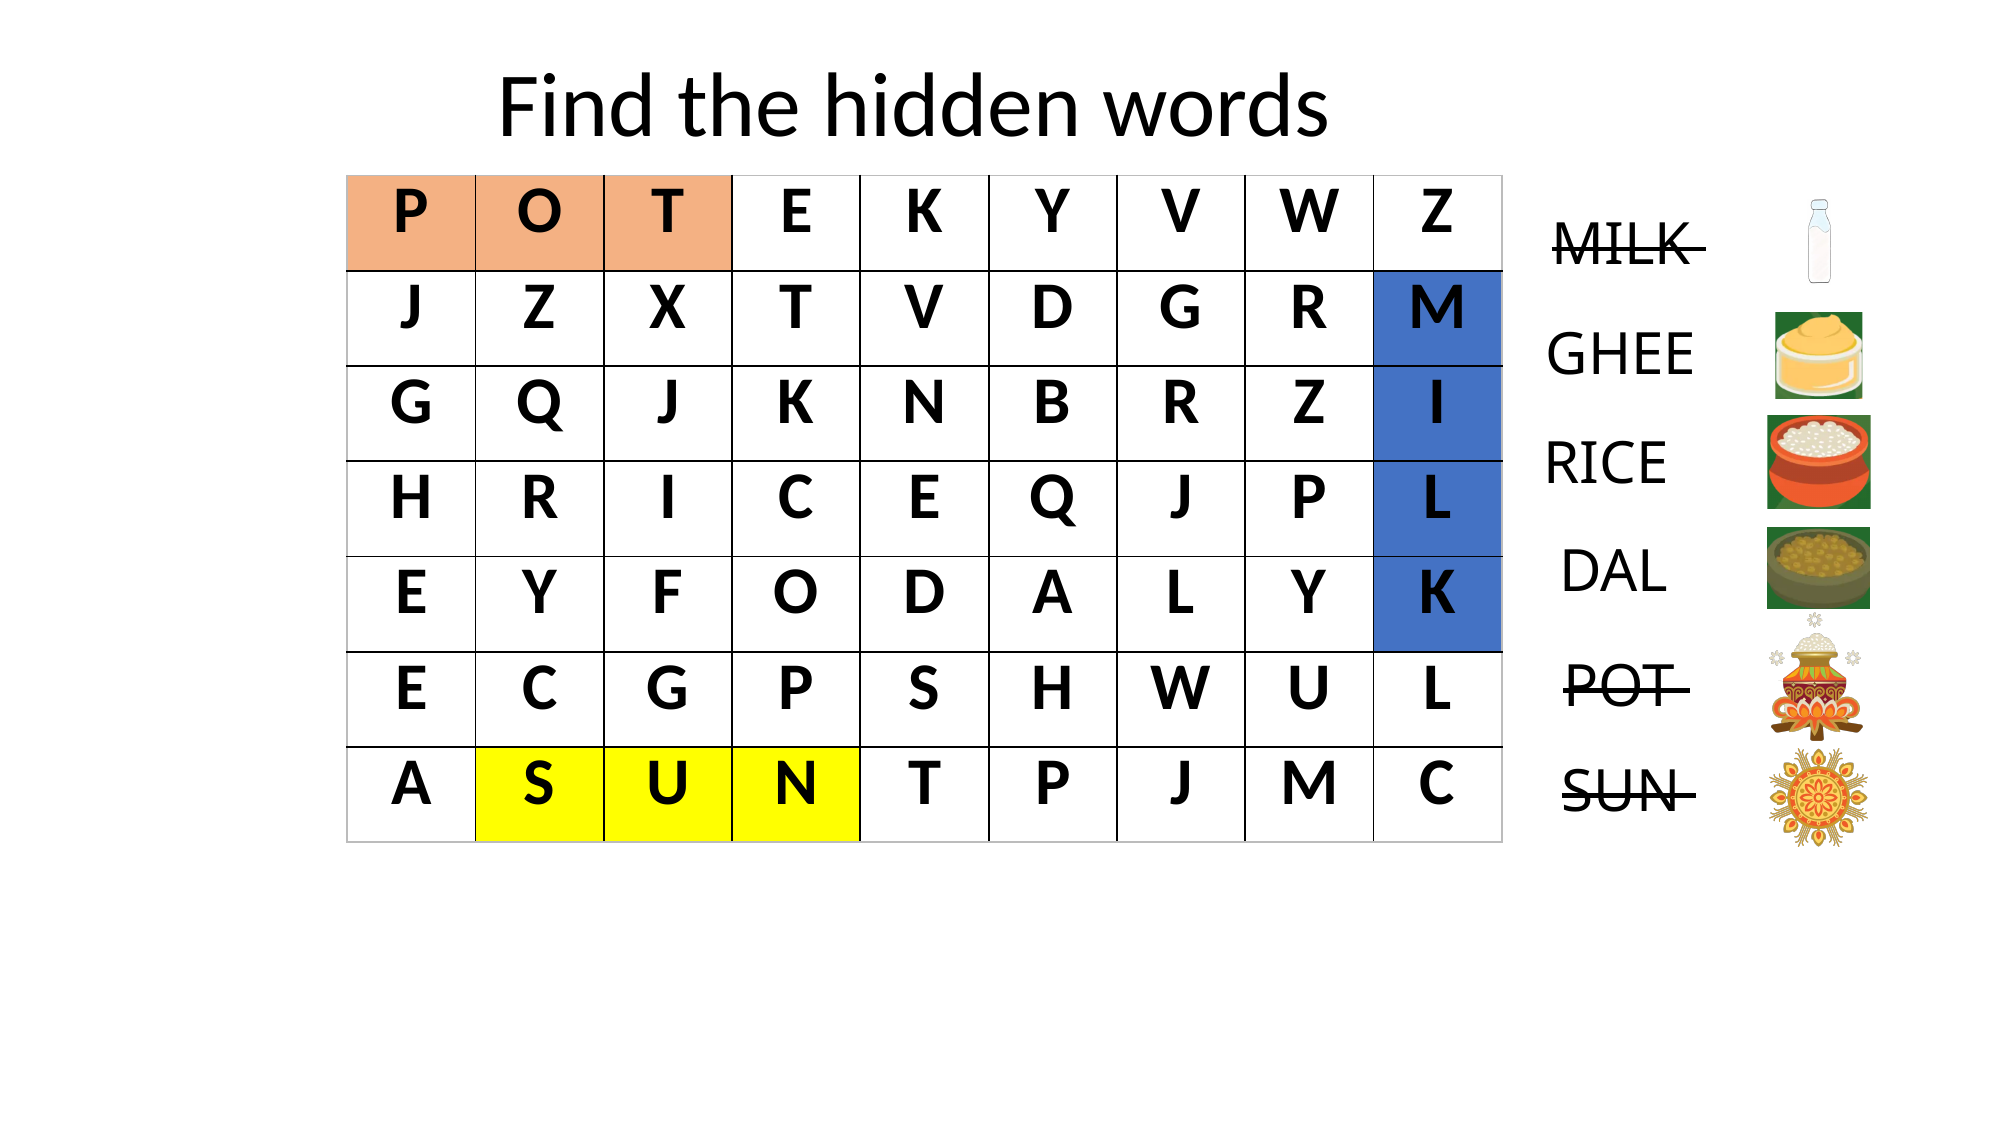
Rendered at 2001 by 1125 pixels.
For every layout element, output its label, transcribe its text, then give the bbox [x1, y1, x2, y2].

table_cell M [1246, 748, 1373, 841]
table_cell R [1246, 272, 1373, 365]
table_header W [1246, 176, 1373, 270]
table_cell G [1118, 272, 1244, 365]
table_cell O [733, 559, 859, 651]
table_cell R [1118, 367, 1244, 460]
table_cell K [733, 367, 859, 460]
table_cell N [861, 367, 988, 460]
table_cell T [861, 748, 988, 841]
table_cell N [733, 748, 859, 841]
table_cell S [861, 654, 988, 746]
table_header E [733, 176, 859, 270]
table_cell G [605, 653, 731, 746]
table_cell Q [476, 367, 603, 460]
table_cell J [1118, 748, 1244, 841]
table_cell Q [990, 462, 1116, 556]
table_cell J [1118, 462, 1244, 556]
table_header O [476, 176, 603, 270]
table_cell W [1118, 654, 1244, 746]
table_cell Y [476, 559, 603, 651]
table_header Y [990, 176, 1116, 270]
table_cell Y [1246, 557, 1373, 651]
table_cell U [1246, 653, 1373, 746]
table_cell A [348, 748, 475, 841]
table_cell K [1374, 557, 1383, 651]
table_cell C [1374, 748, 1383, 841]
table_cell I [1374, 367, 1383, 460]
table_cell J [605, 367, 731, 460]
table_cell J [348, 272, 475, 365]
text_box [1383, 199, 1875, 847]
table_cell P [1246, 462, 1373, 556]
table_cell Z [1246, 367, 1373, 460]
text_box Find the hidden words [169, 37, 1680, 163]
table_cell V [861, 272, 988, 365]
table_cell A [990, 557, 1116, 561]
table_header V [1118, 176, 1244, 270]
table_cell X [605, 272, 731, 365]
table_header K [861, 176, 988, 270]
text_box [474, 461, 987, 559]
table_cell L [1374, 653, 1383, 746]
table_header T [605, 176, 731, 270]
table_cell T [733, 272, 859, 365]
table_cell C [476, 653, 603, 746]
table_cell S [476, 748, 603, 841]
table_cell P [733, 653, 859, 746]
table_header P [348, 176, 475, 270]
table_cell F [605, 559, 731, 651]
table_cell B [990, 367, 1116, 460]
table_cell L [1118, 557, 1244, 561]
table_cell L [1374, 462, 1383, 556]
table_cell M [1374, 272, 1383, 365]
table_header Z [1374, 176, 1501, 270]
table_cell H [990, 654, 1116, 746]
text_box [346, 367, 476, 747]
table_cell Z [476, 272, 603, 365]
table_cell D [990, 272, 1116, 365]
text_box [861, 561, 1244, 654]
table_cell P [990, 748, 1116, 841]
table_cell U [605, 748, 731, 841]
